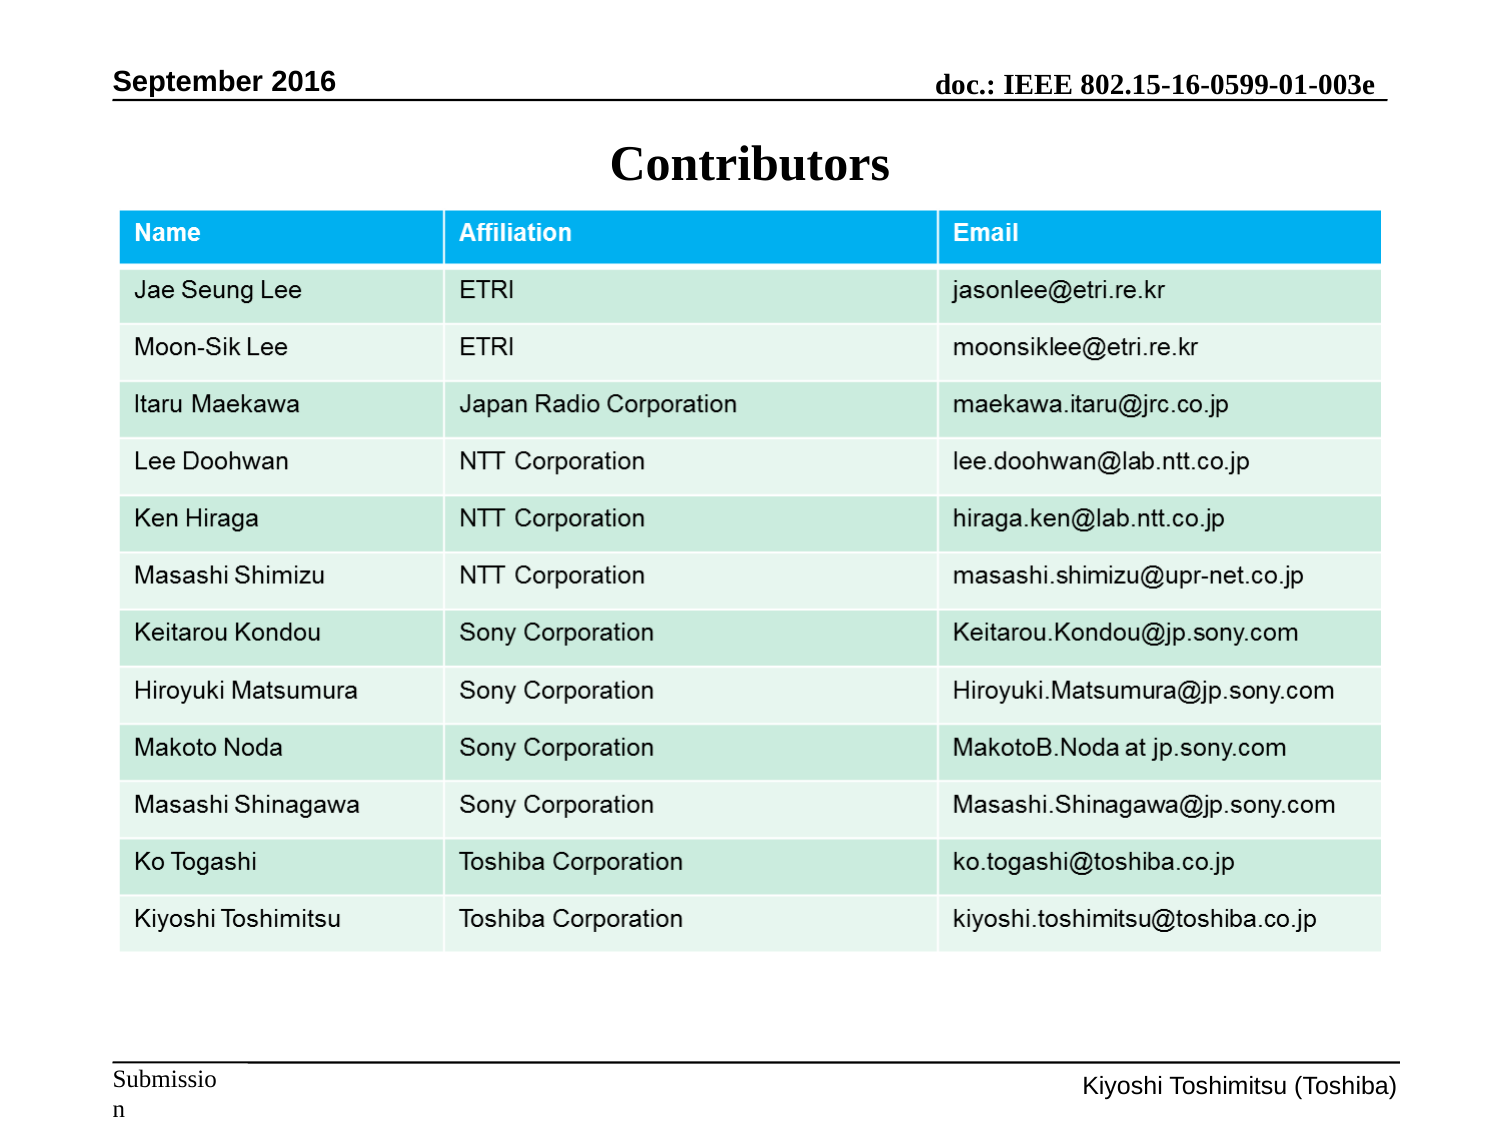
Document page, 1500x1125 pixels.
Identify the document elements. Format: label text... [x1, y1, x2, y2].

picture [971, 228, 989, 240]
picture [955, 224, 968, 240]
picture [998, 228, 1003, 240]
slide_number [112, 62, 375, 98]
title Contributors [112, 112, 1388, 209]
picture [118, 208, 1382, 953]
footer Kiyoshi Toshimitsu (Toshiba) [900, 1062, 1413, 1093]
